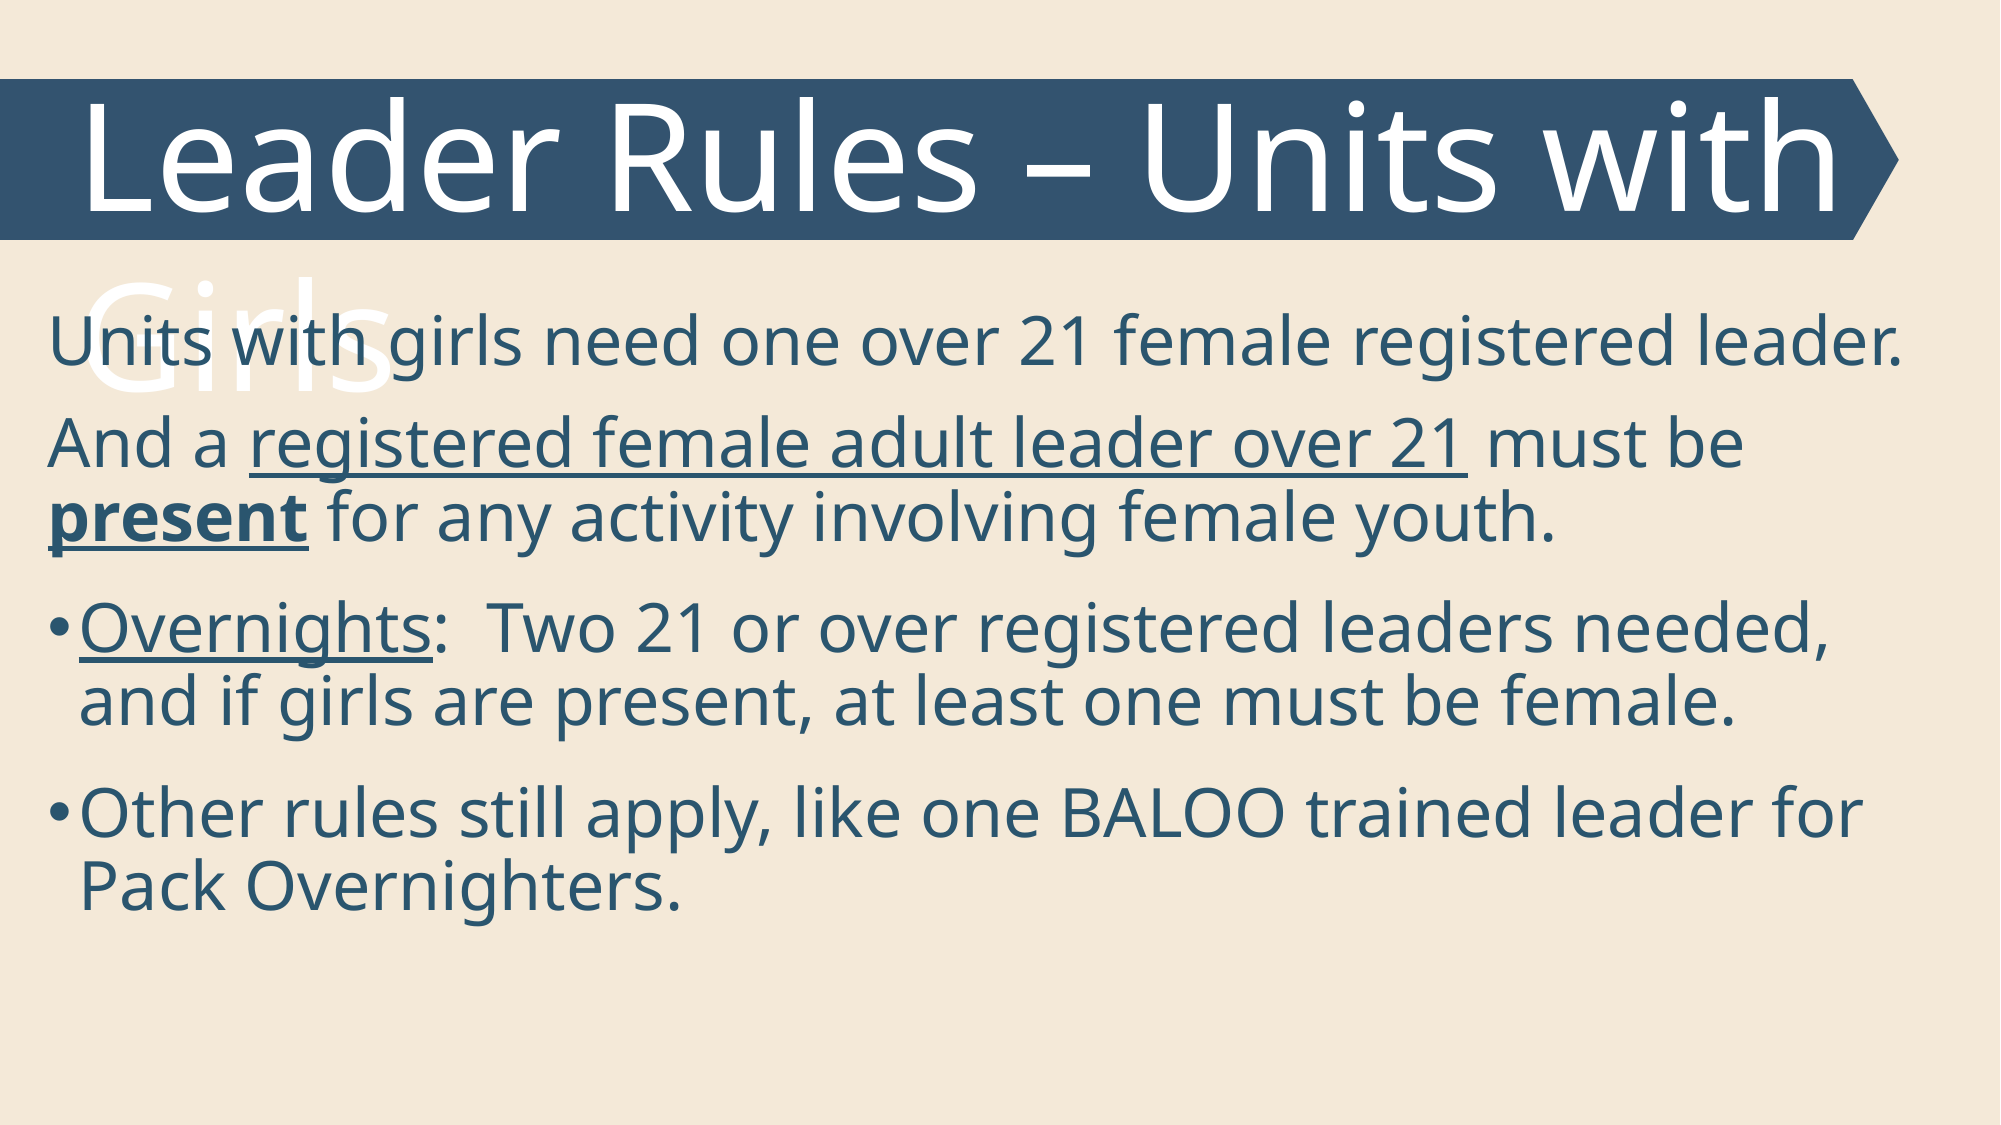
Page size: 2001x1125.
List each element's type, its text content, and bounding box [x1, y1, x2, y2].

text_box Leader Rules – Units with Girls [62, 53, 2000, 429]
list Units with girls need one over 21 female registered leader. And a registered female adult leader over 21 must be present for any activity involving female youth. Overnights: Two 21 or over registered leaders needed, and if girls are present, at least one must be female. Other rules still apply, like one BALOO trained leader for Pack Overnighters. [32, 299, 1958, 1014]
picture [0, 78, 1900, 240]
